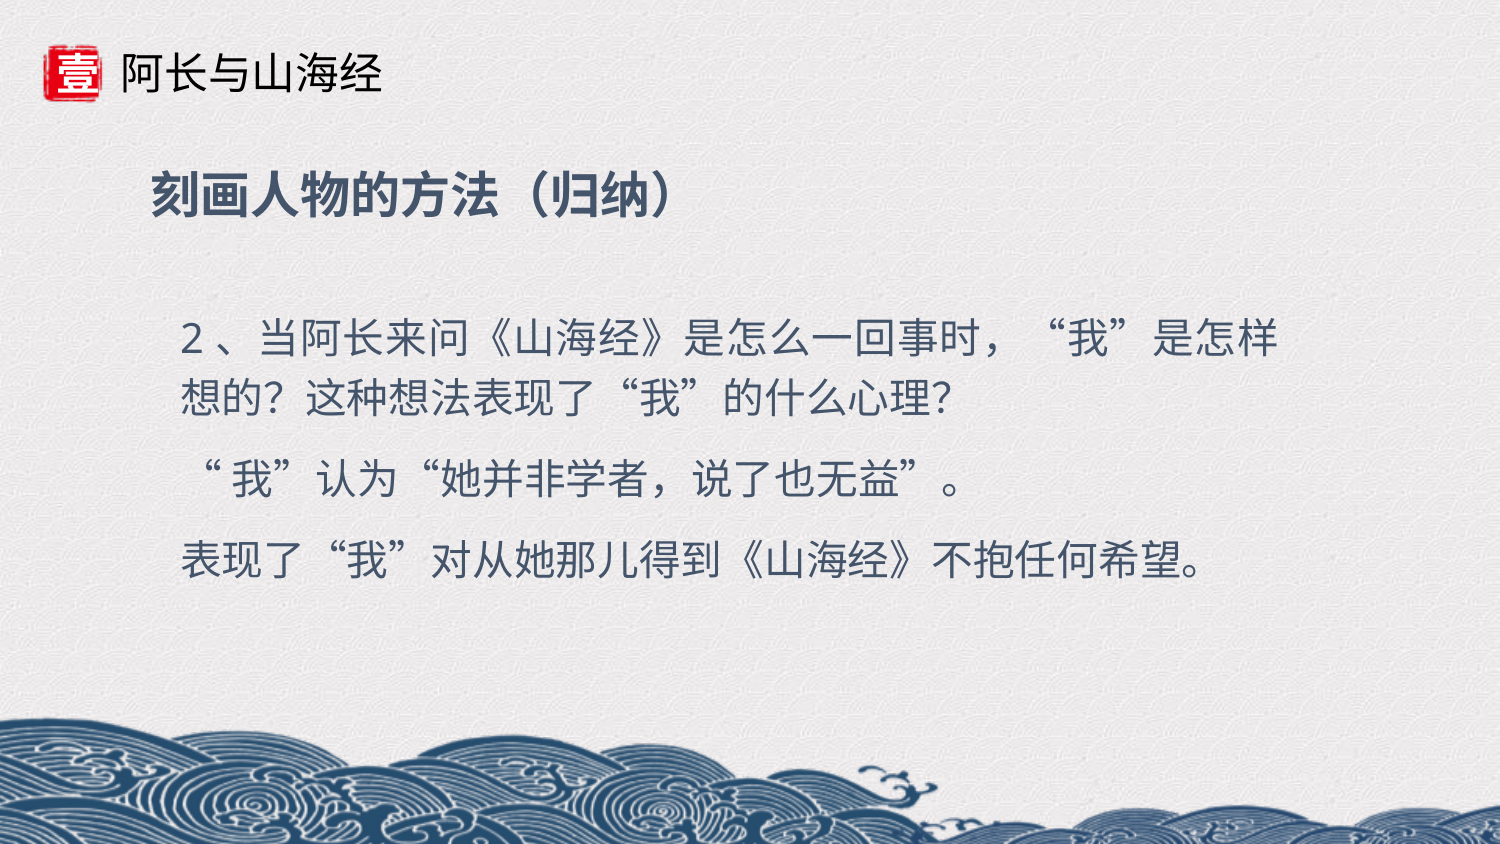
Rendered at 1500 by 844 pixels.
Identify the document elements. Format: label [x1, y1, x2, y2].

picture [0, 0, 1500, 844]
text_box [33, 34, 148, 111]
